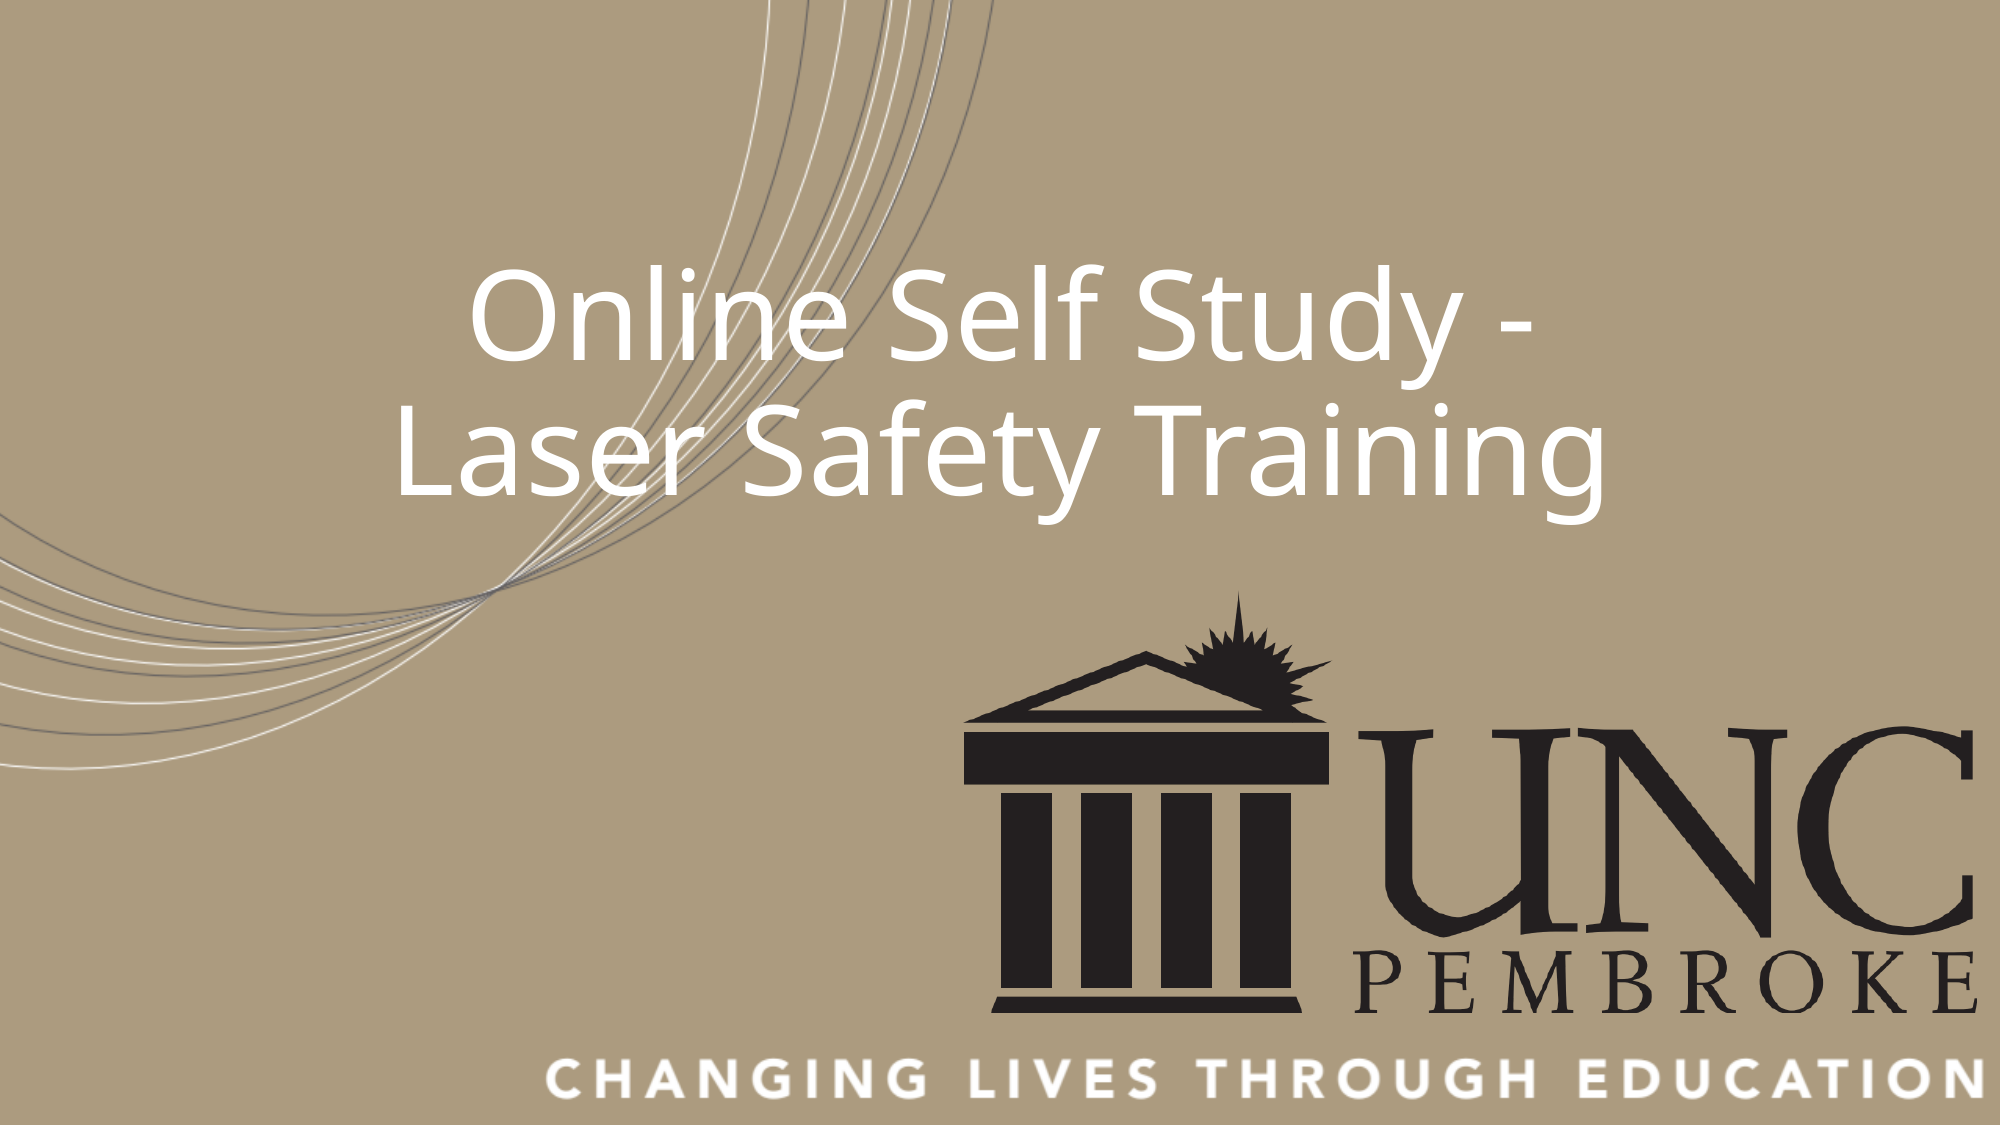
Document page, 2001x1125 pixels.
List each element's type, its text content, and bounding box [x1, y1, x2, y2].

title Online Self Study - Laser Safety Training [26, 104, 1977, 530]
